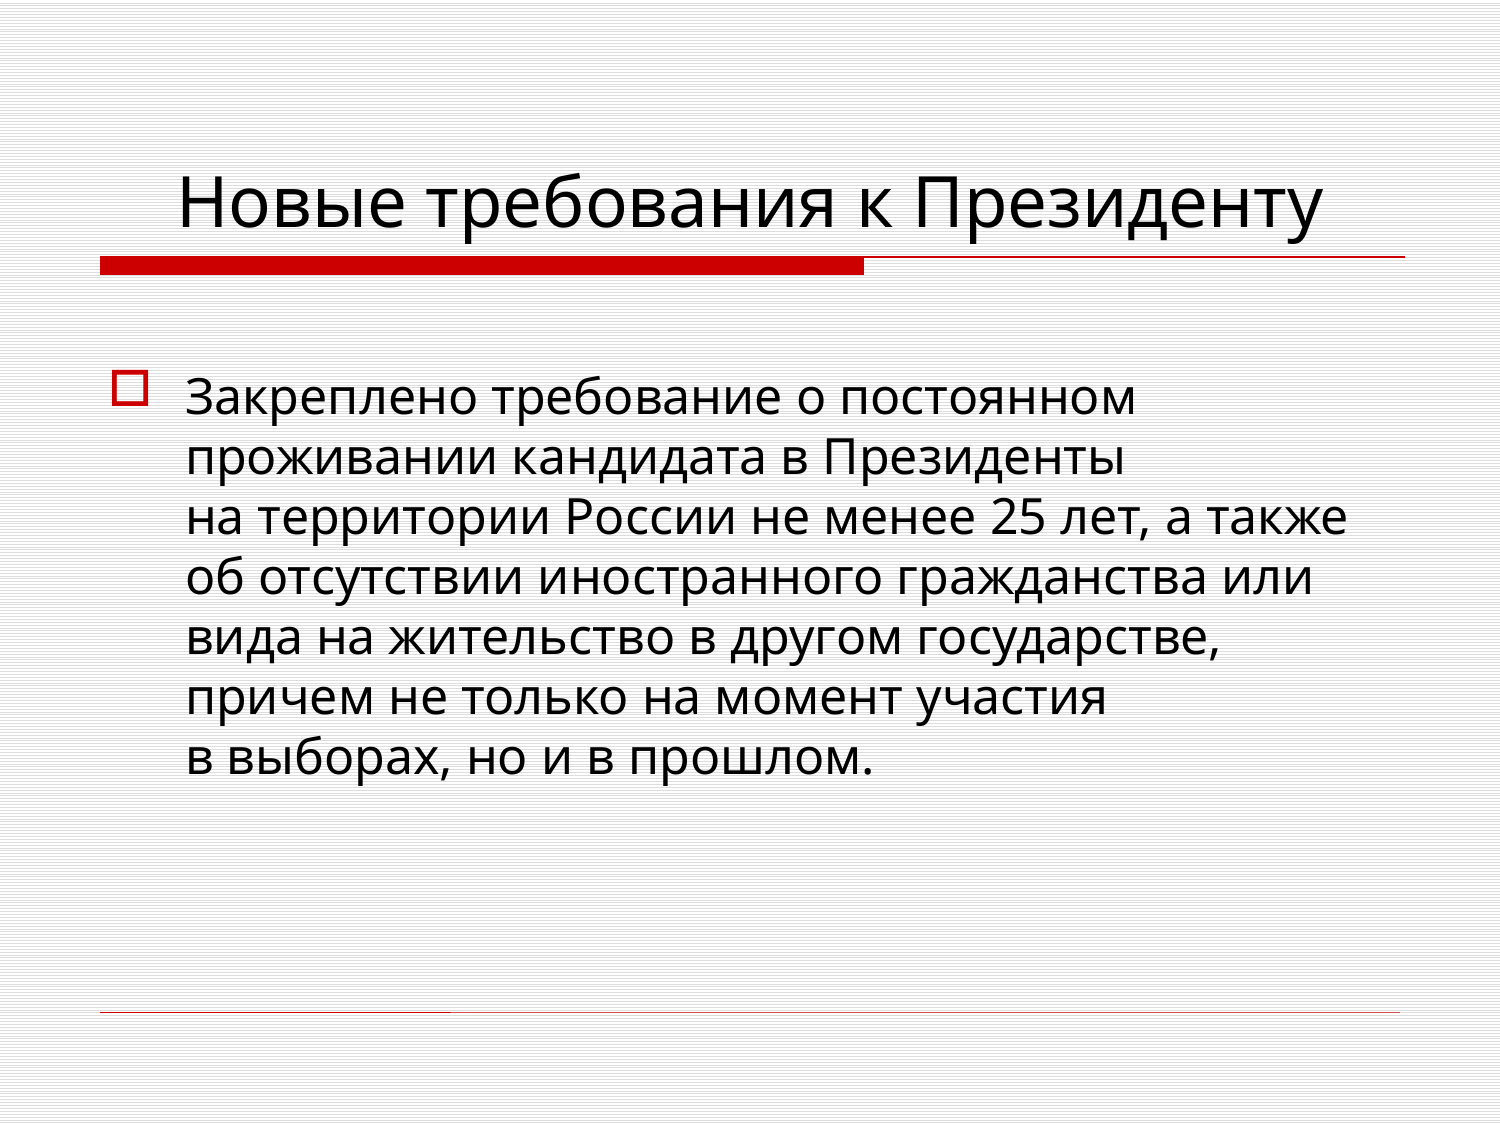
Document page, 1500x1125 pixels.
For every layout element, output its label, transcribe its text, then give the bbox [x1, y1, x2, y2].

title Новые требования к Президенту [94, 50, 1407, 250]
list Закреплено требование о постоянном проживании кандидата в Президенты на территории России не менее 25 лет, а также об отсутствии иностранного гражданства или вида на жительство в другом государстве, причем не только на момент участия в выборах, но и в прошлом. [92, 287, 1406, 988]
